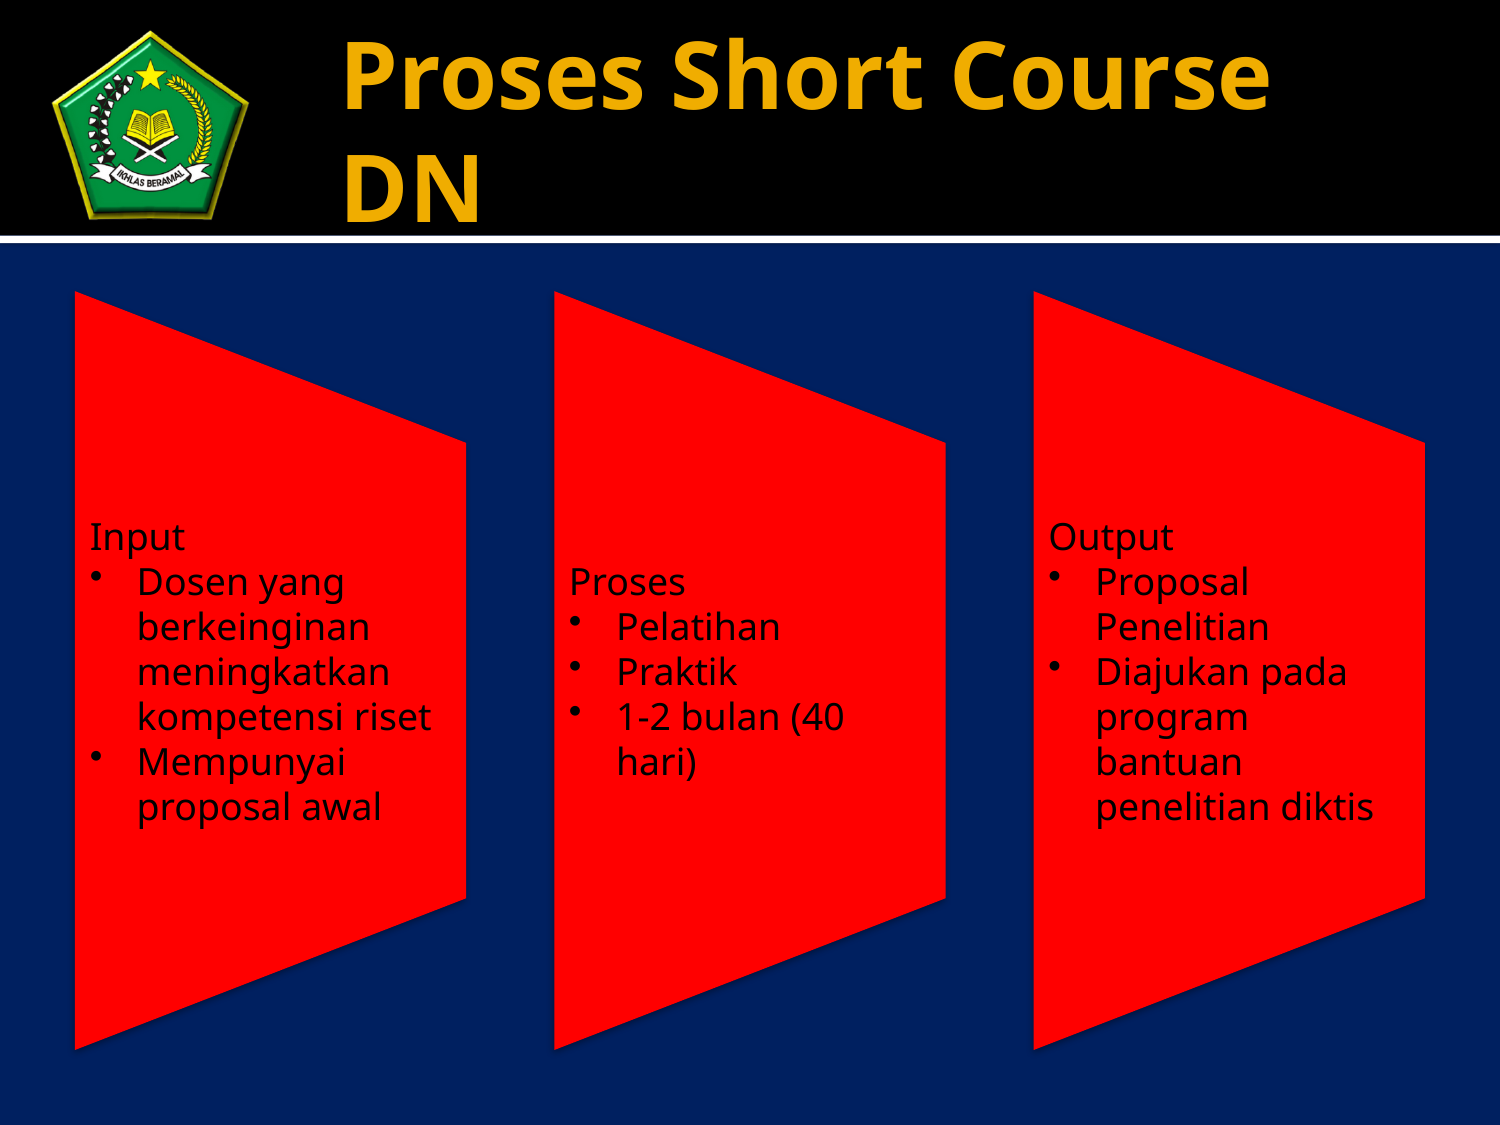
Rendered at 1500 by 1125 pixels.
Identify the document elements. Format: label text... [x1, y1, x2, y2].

title Proses Short Course DN [324, 25, 1425, 231]
picture [49, 24, 251, 225]
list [74, 291, 1425, 1050]
